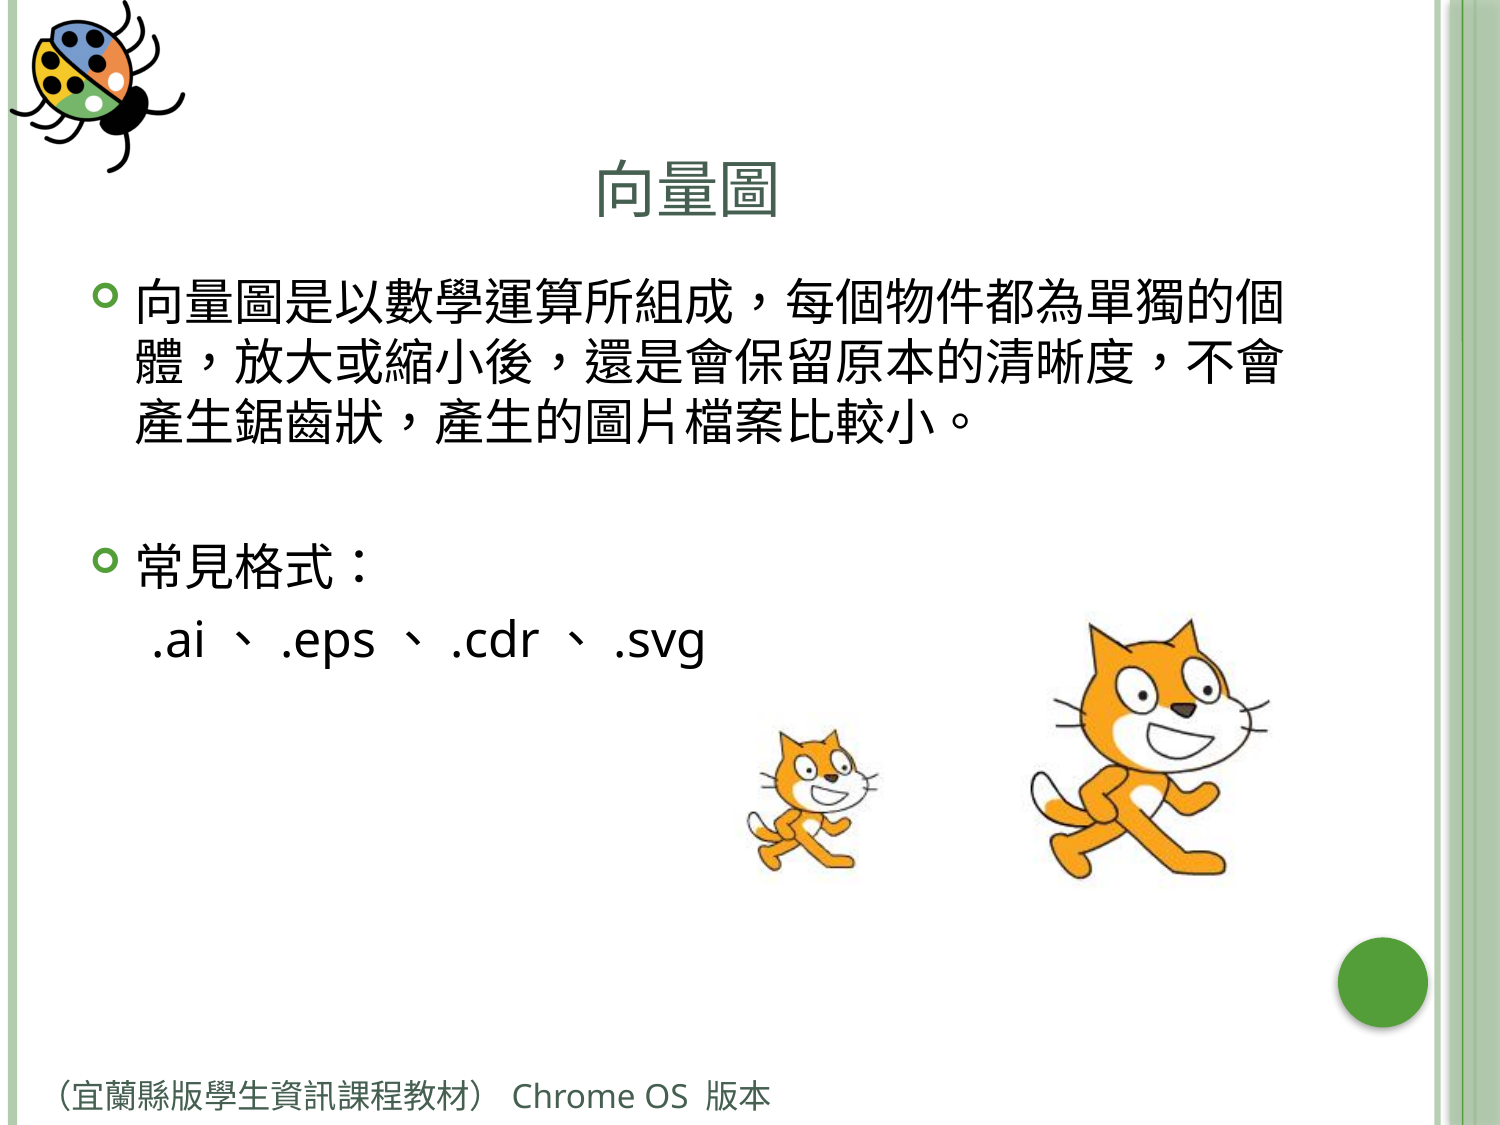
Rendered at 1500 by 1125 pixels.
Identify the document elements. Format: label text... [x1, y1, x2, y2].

title 向量圖 [75, 45, 1300, 233]
list 向量圖是以數學運算所組成，每個物件都為單獨的個體，放大或縮小後，還是會保留原本的清晰度，不會產生鋸齒狀，產生的圖片檔案比較小。 常見格式： .ai、.eps、.cdr、.svg [75, 262, 1300, 1062]
picture [732, 711, 884, 885]
footer （宜蘭縣版學生資訊課程教材）Chrome OS 版本 [23, 1065, 809, 1125]
picture [1009, 587, 1280, 890]
picture [0, 0, 169, 176]
